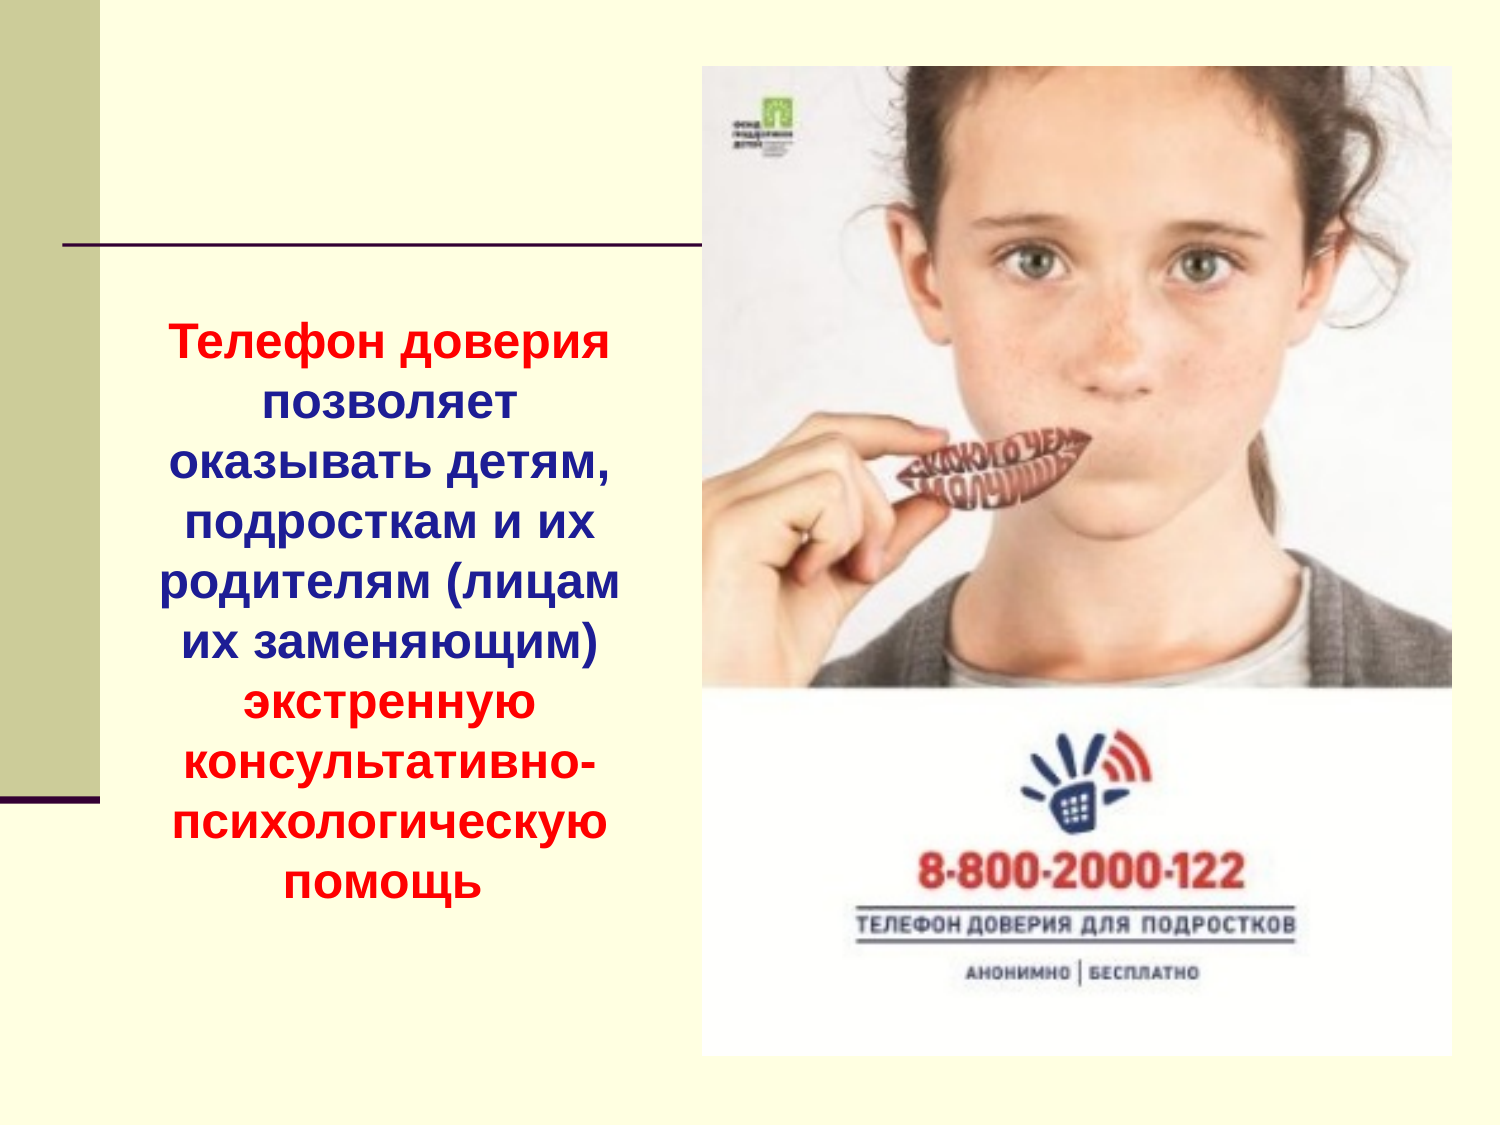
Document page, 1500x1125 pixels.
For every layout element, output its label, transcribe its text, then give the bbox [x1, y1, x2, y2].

title Телефон доверия позволяет оказывать детям, подросткам и их родителям (лицам их заменяющим) экстренную консультативно- психологическую помощь [112, 408, 668, 889]
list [702, 66, 1452, 1056]
